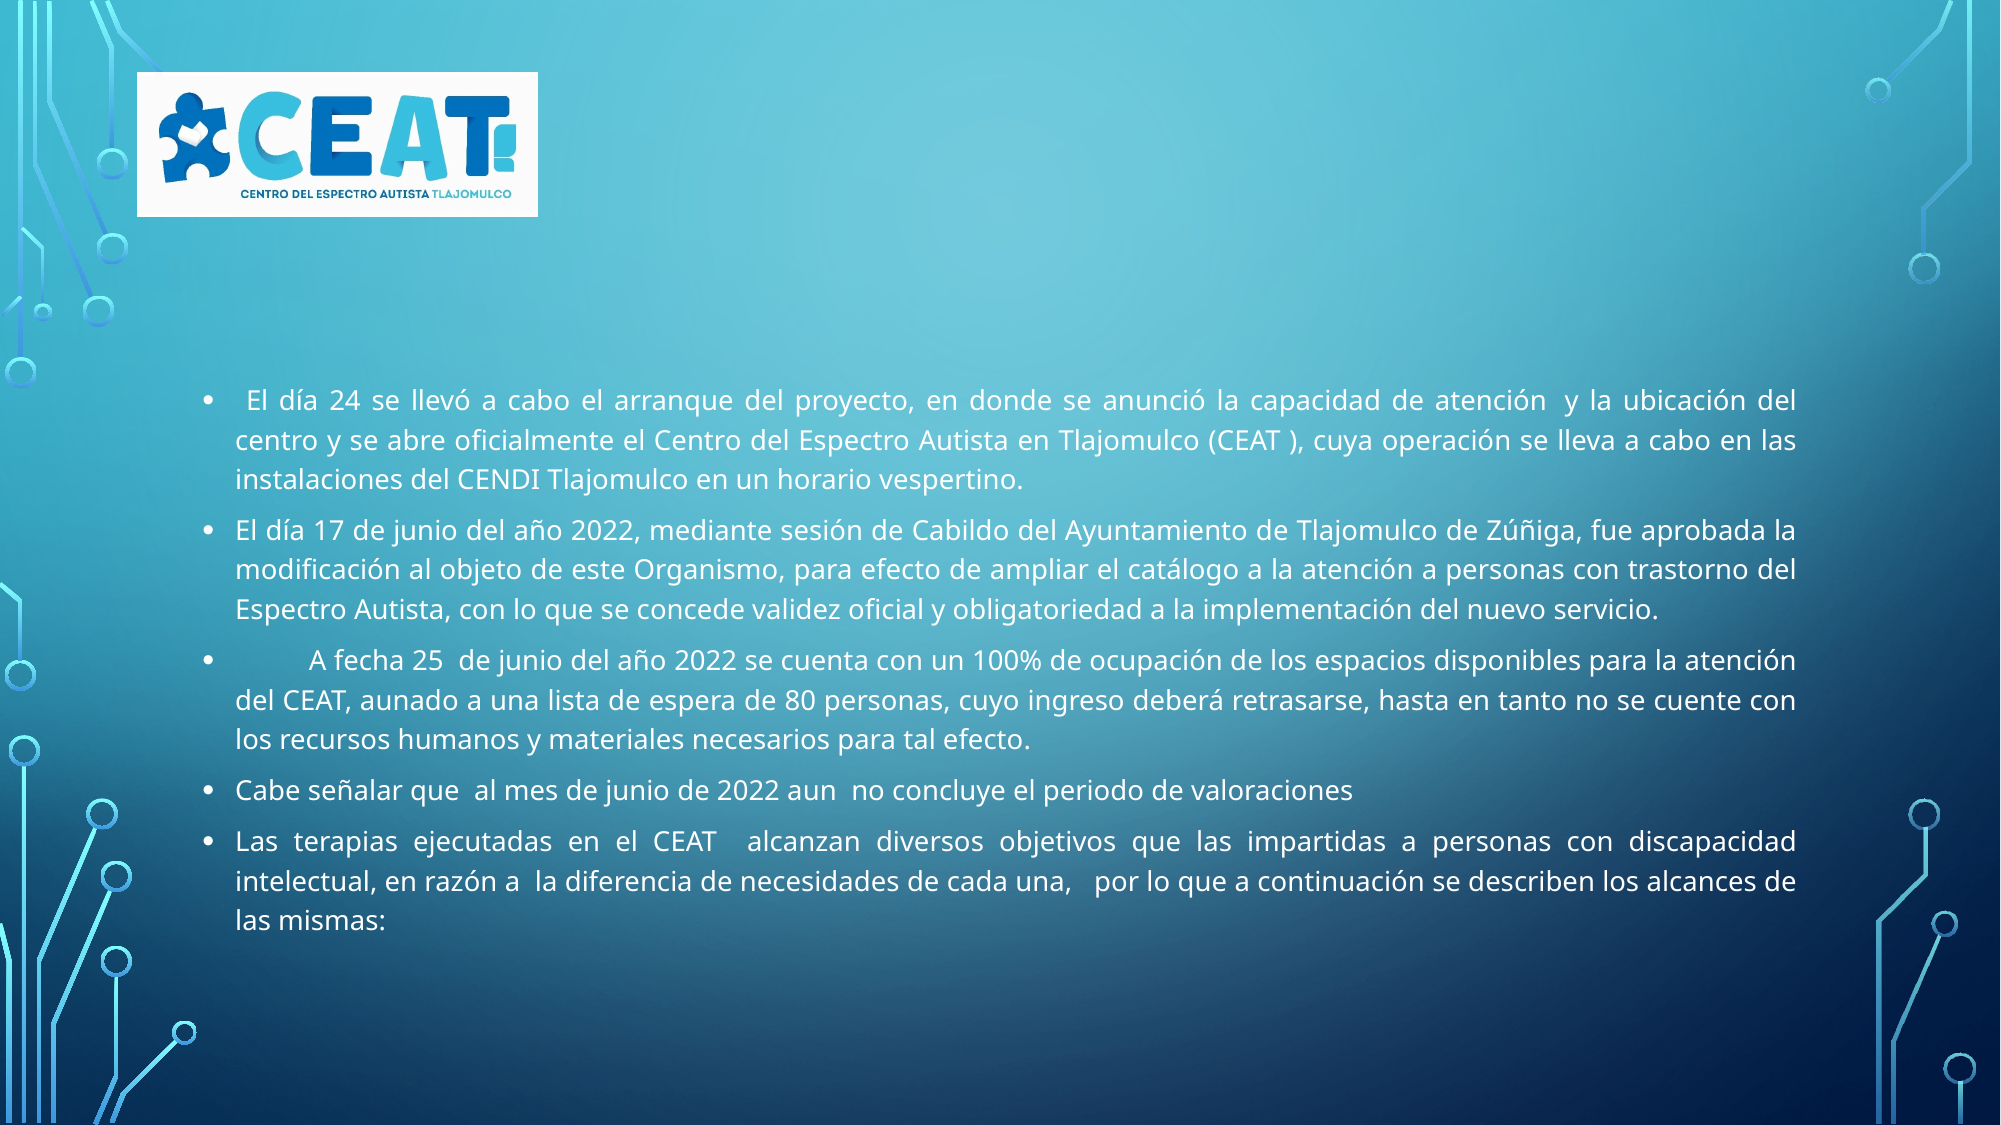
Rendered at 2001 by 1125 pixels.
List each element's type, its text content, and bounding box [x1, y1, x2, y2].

list El día 24 se llevó a cabo el arranque del proyecto, en donde se anunció la capacidad de atención y la ubicación del centro y se abre oficialmente el Centro del Espectro Autista en Tlajomulco (CEAT ), cuya operación se lleva a cabo en las instalaciones del CENDI Tlajomulco en un horario vespertino. El día 17 de junio del año 2022, mediante sesión de Cabildo del Ayuntamiento de Tlajomulco de Zúñiga, fue aprobada la modificación al objeto de este Organismo, para efecto de ampliar el catálogo a la atención a personas con trastorno del Espectro Autista, con lo que se concede validez oficial y obligatoriedad a la implementación del nuevo servicio. A fecha 25 de junio del año 2022 se cuenta con un 100% de ocupación de los espacios disponibles para la atención del CEAT, aunado a una lista de espera de 80 personas, cuyo ingreso deberá retrasarse, hasta en tanto no se cuente con los recursos humanos y materiales necesarios para tal efecto. Cabe señalar que al mes de junio de 2022 aun no concluye el periodo de valoraciones Las terapias ejecutadas en el CEAT alcanzan diversos objetivos que las impartidas a personas con discapacidad intelectual, en razón a la diferencia de necesidades de cada una, por lo que a continuación se describen los alcances de las mismas: [187, 369, 1813, 950]
picture [137, 72, 539, 217]
